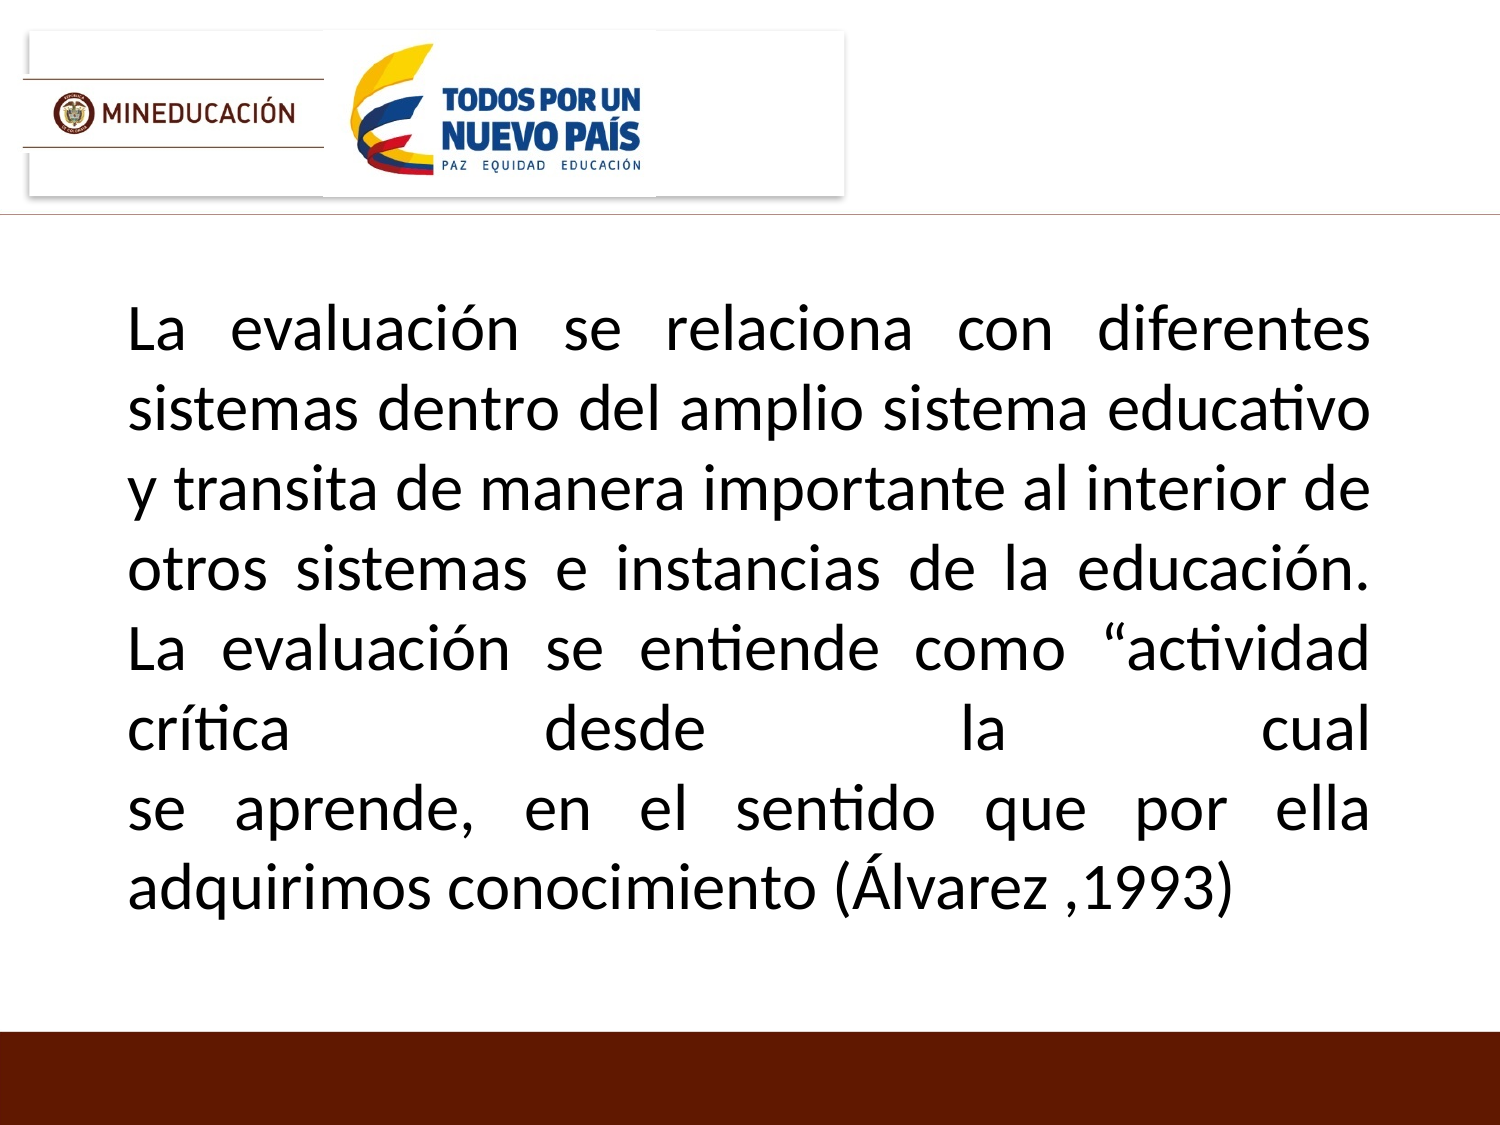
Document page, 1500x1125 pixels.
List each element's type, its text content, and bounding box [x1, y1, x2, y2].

picture [0, 0, 1500, 1125]
title La evaluación se relaciona con diferentes sistemas dentro del amplio sistema educativo y transita de manera importante al interior de otros sistemas e instancias de la educación. La evaluación se entiende como “actividad crítica desde la cual se aprende, en el sentido que por ella adquirimos conocimiento (Álvarez ,1993) [112, 269, 1388, 938]
